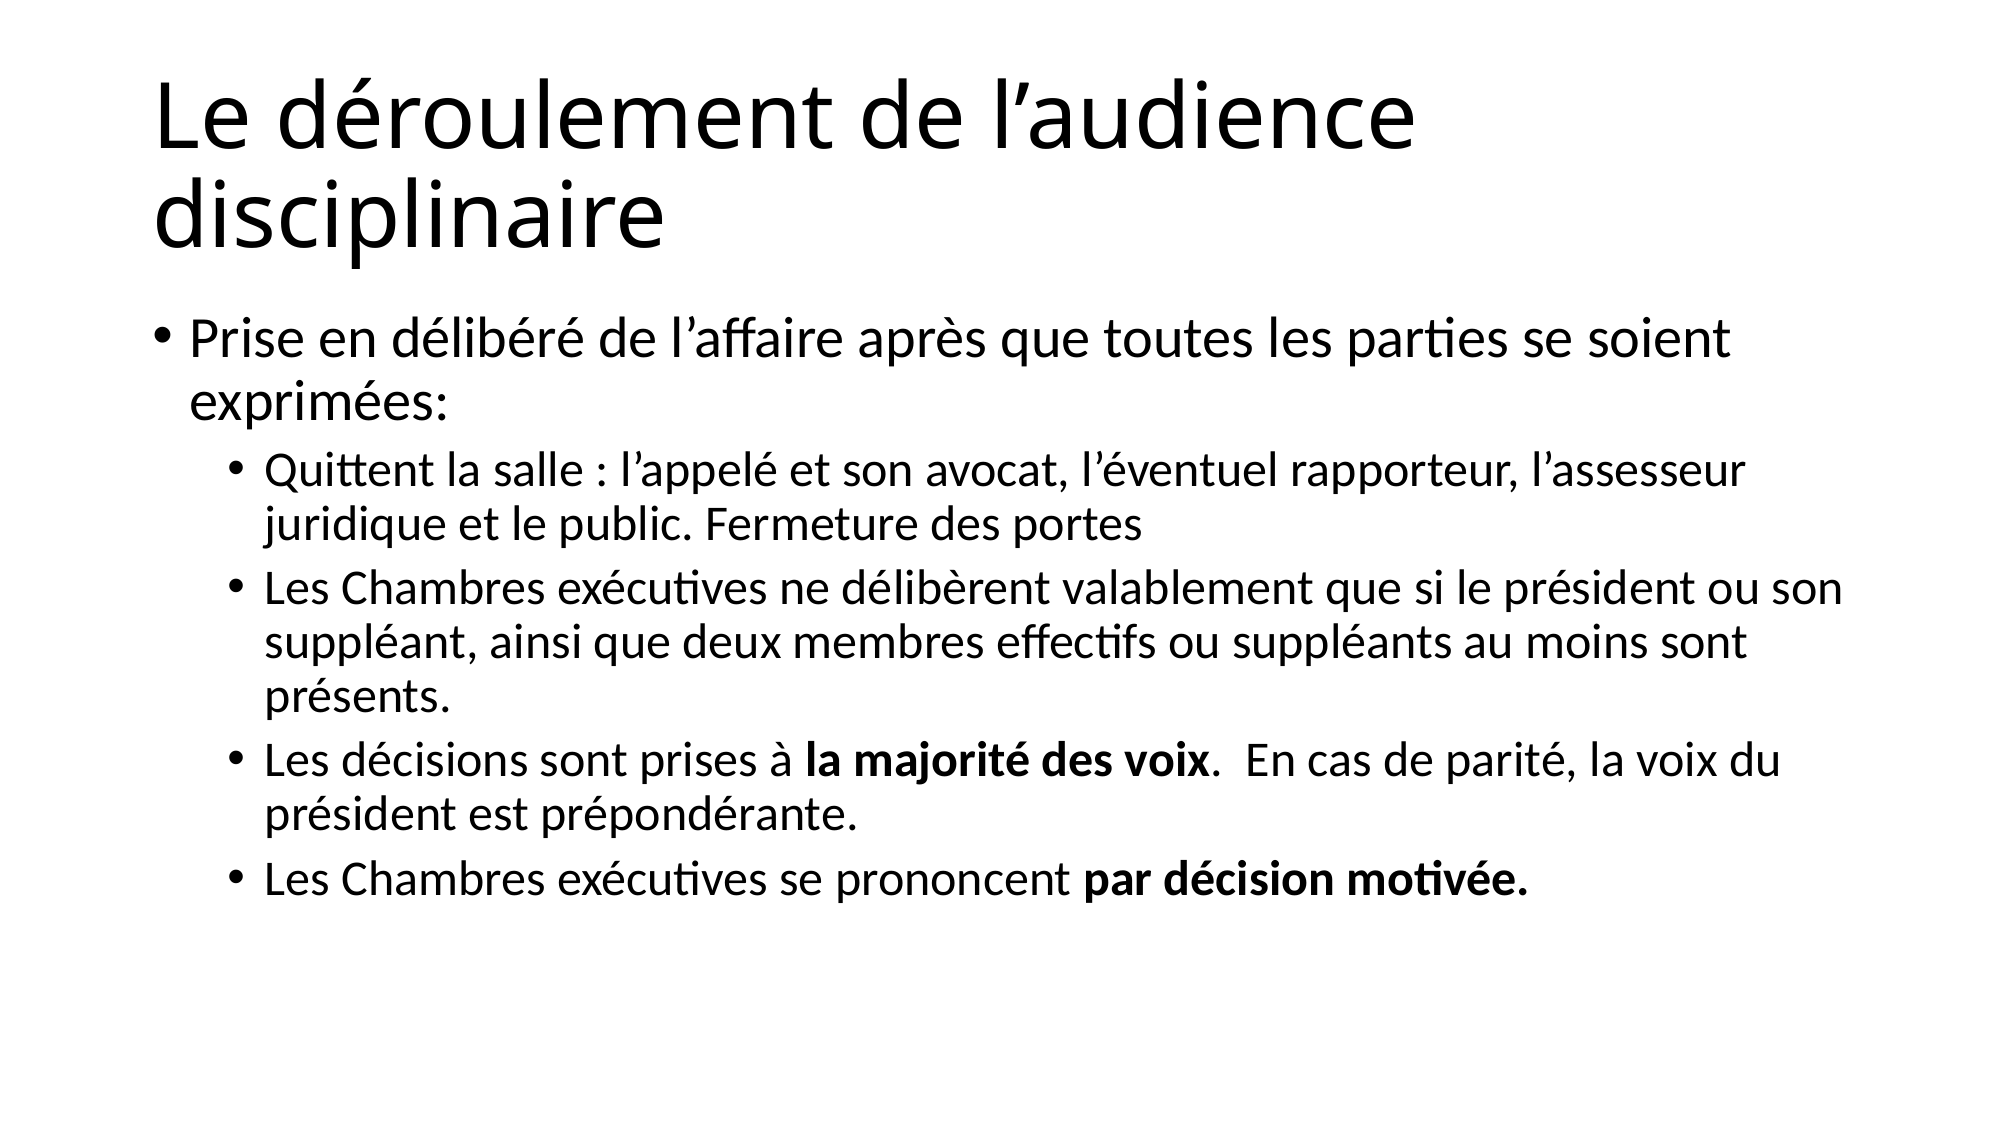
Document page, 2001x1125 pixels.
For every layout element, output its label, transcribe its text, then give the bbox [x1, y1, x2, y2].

title Le déroulement de l’audience disciplinaire [137, 59, 1863, 278]
list Prise en délibéré de l’affaire après que toutes les parties se soient exprimées: Quittent la salle : l’appelé et son avocat, l’éventuel rapporteur, l’assesseur juridique et le public. Fermeture des portes Les Chambres exécutives ne délibèrent valablement que si le président ou son suppléant, ainsi que deux membres effectifs ou suppléants au moins sont présents. Les décisions sont prises à la majorité des voix. En cas de parité, la voix du président est prépondérante. Les Chambres exécutives se prononcent par décision motivée. [137, 299, 1863, 1014]
